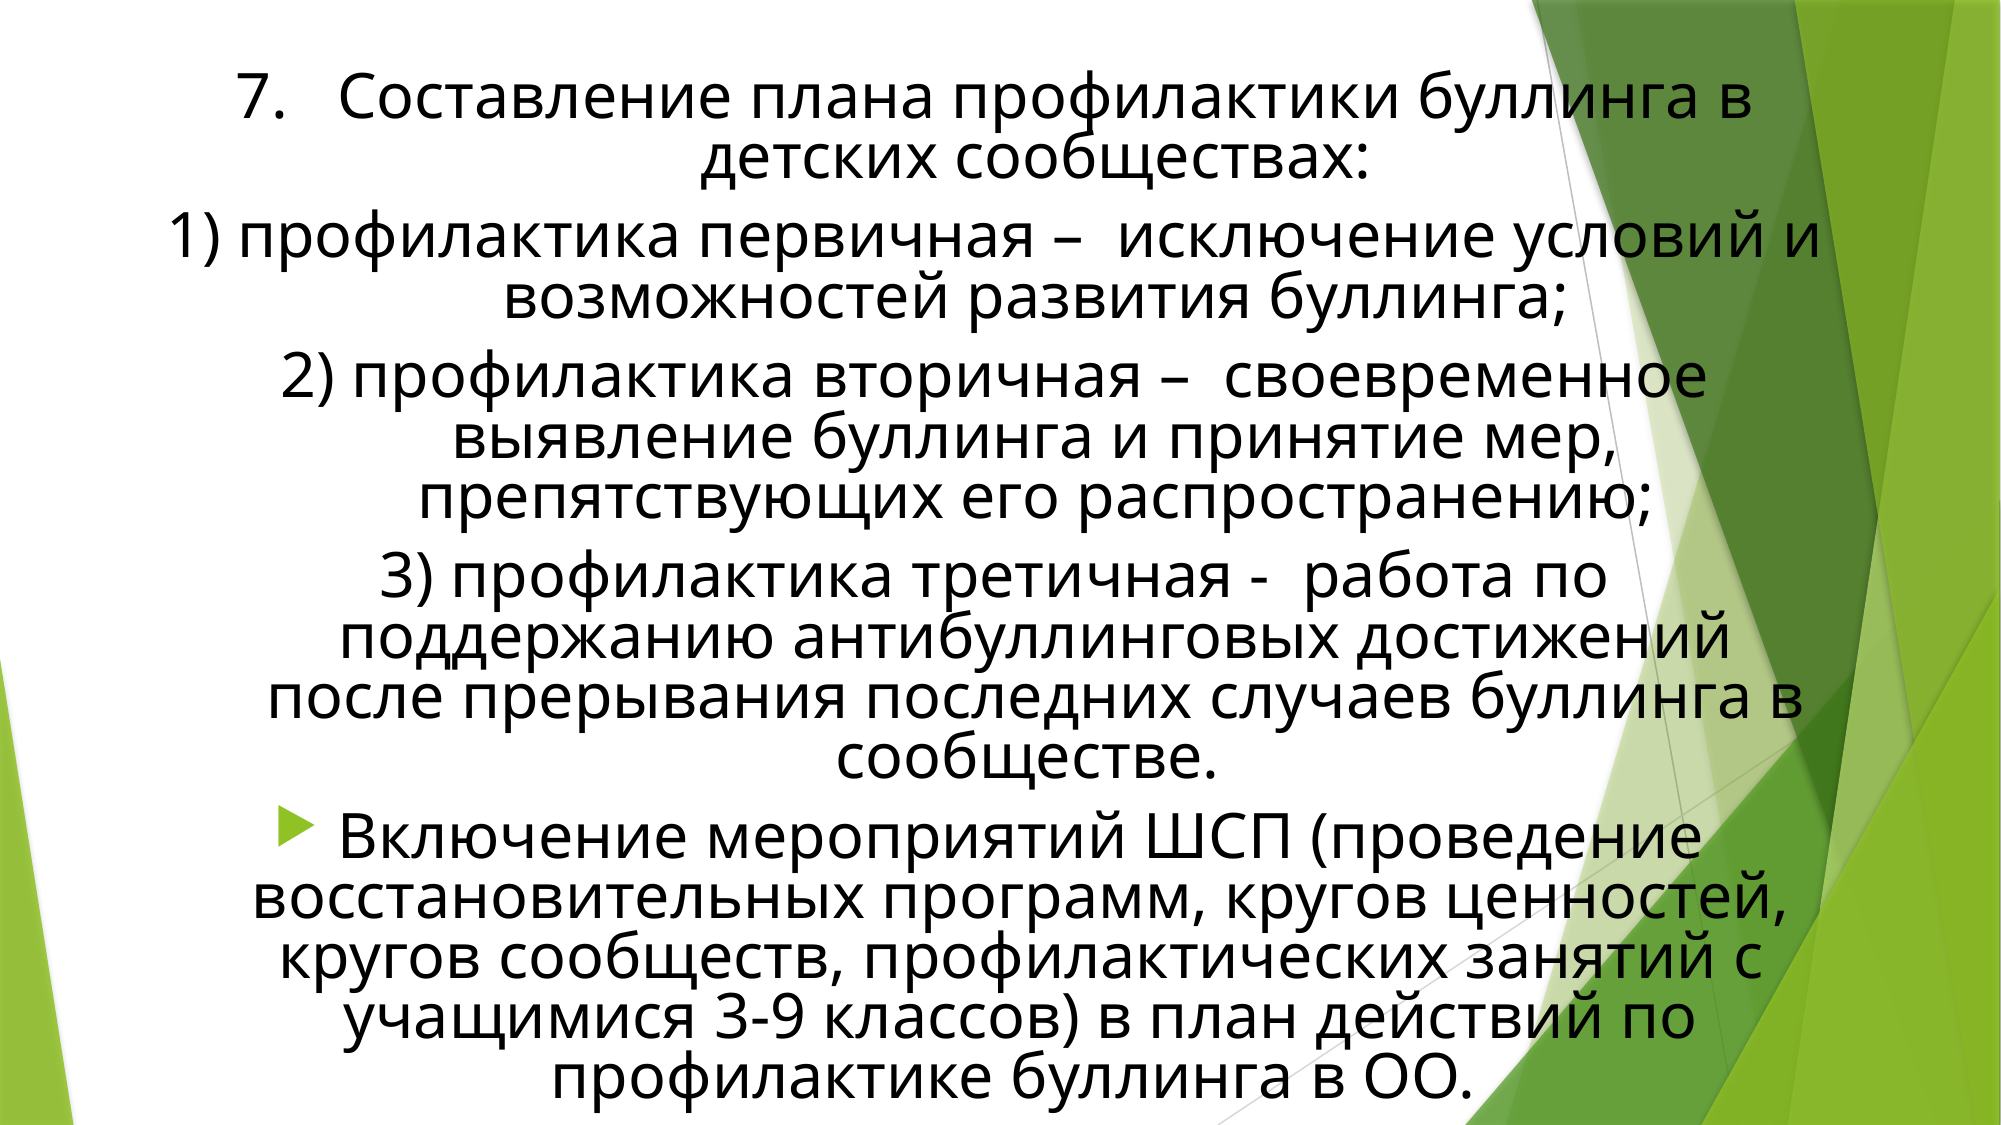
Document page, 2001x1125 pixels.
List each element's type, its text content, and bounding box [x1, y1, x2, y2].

list 7. Составление плана профилактики буллинга в детских сообществах: 1) профилактика первичная – исключение условий и возможностей развития буллинга; 2) профилактика вторичная – своевременное выявление буллинга и принятие мер, препятствующих его распространению; 3) профилактика третичная - работа по поддержанию антибуллинговых достижений после прерывания последних случаев буллинга в сообществе. Включение мероприятий ШСП (проведение восстановительных программ, кругов ценностей, кругов сообществ, профилактических занятий с учащимися 3-9 классов) в план действий по профилактике буллинга в ОО. [143, 62, 1847, 1125]
